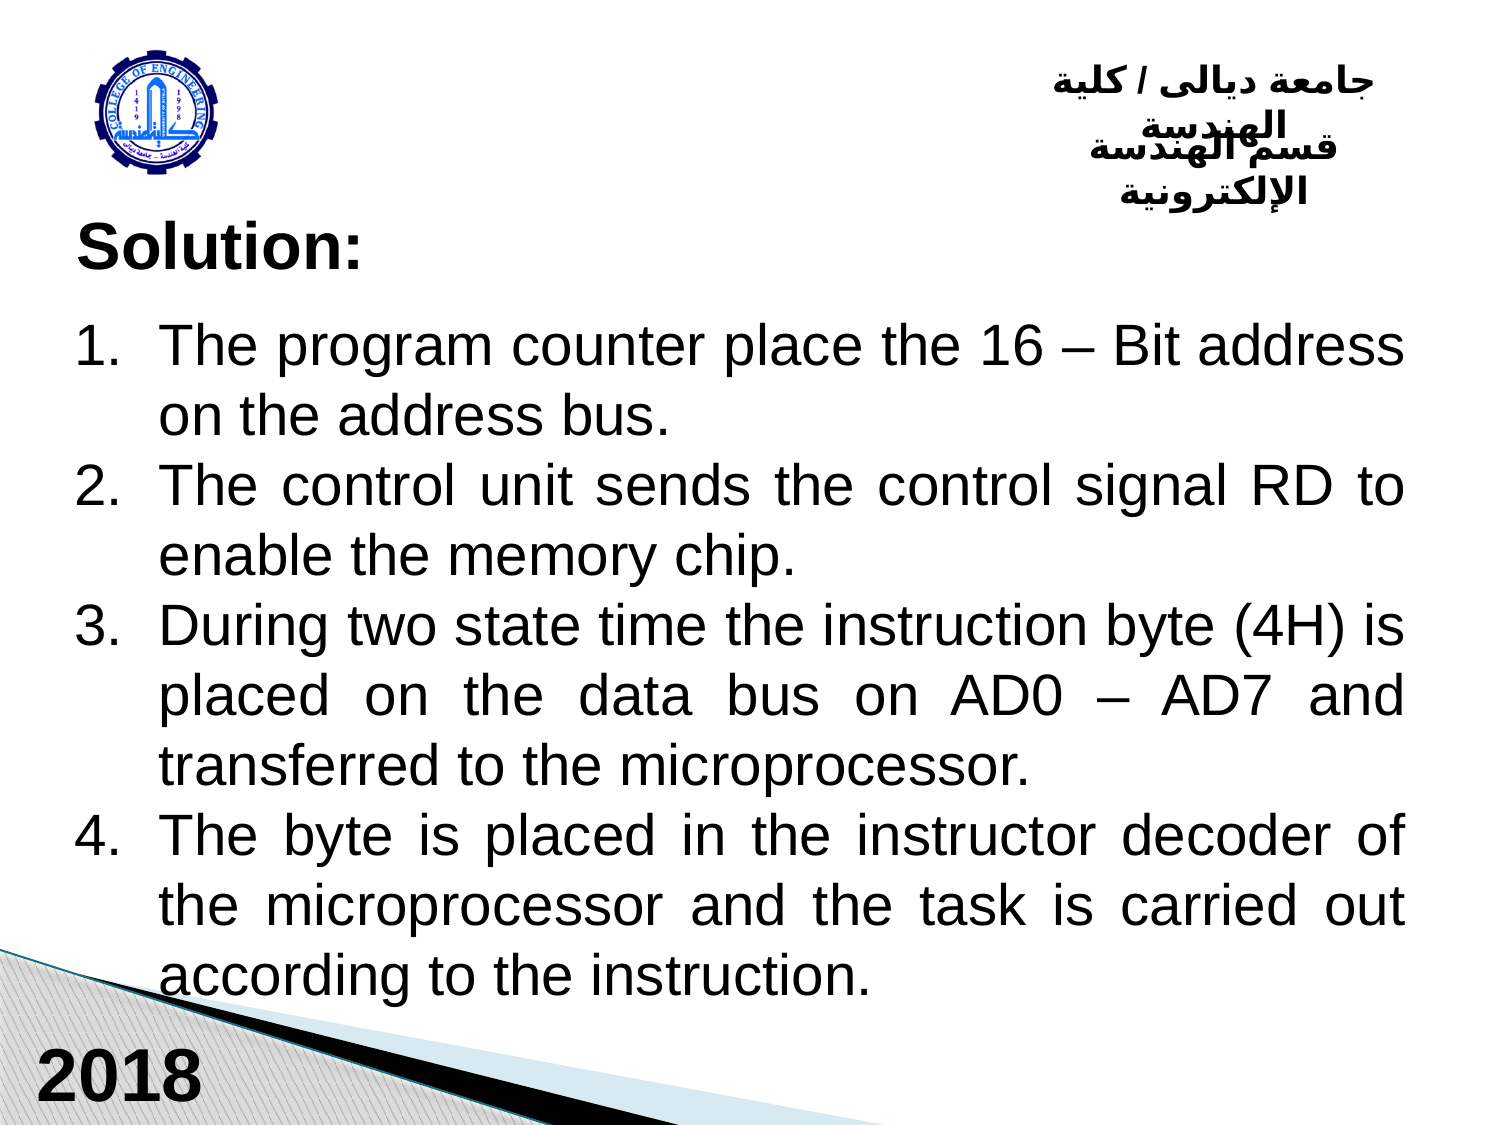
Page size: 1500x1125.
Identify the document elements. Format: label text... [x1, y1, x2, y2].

text_box 2018 [1, 1018, 239, 1124]
picture [92, 49, 219, 176]
text_box جامعة ديالى / كلية الهندسة [1006, 48, 1423, 153]
text_box قسم الهندسة الإلكترونية [1039, 114, 1390, 220]
text_box Solution: [61, 195, 1275, 291]
text_box The program counter place the 16 – Bit address on the address bus. The control unit sends the control signal RD to enable the memory chip. During two state time the instruction byte (4H) is placed on the data bus on AD0 – AD7 and transferred to the microprocessor. The byte is placed in the instructor decoder of the microprocessor and the task is carried out according to the instruction. [59, 299, 1423, 1015]
